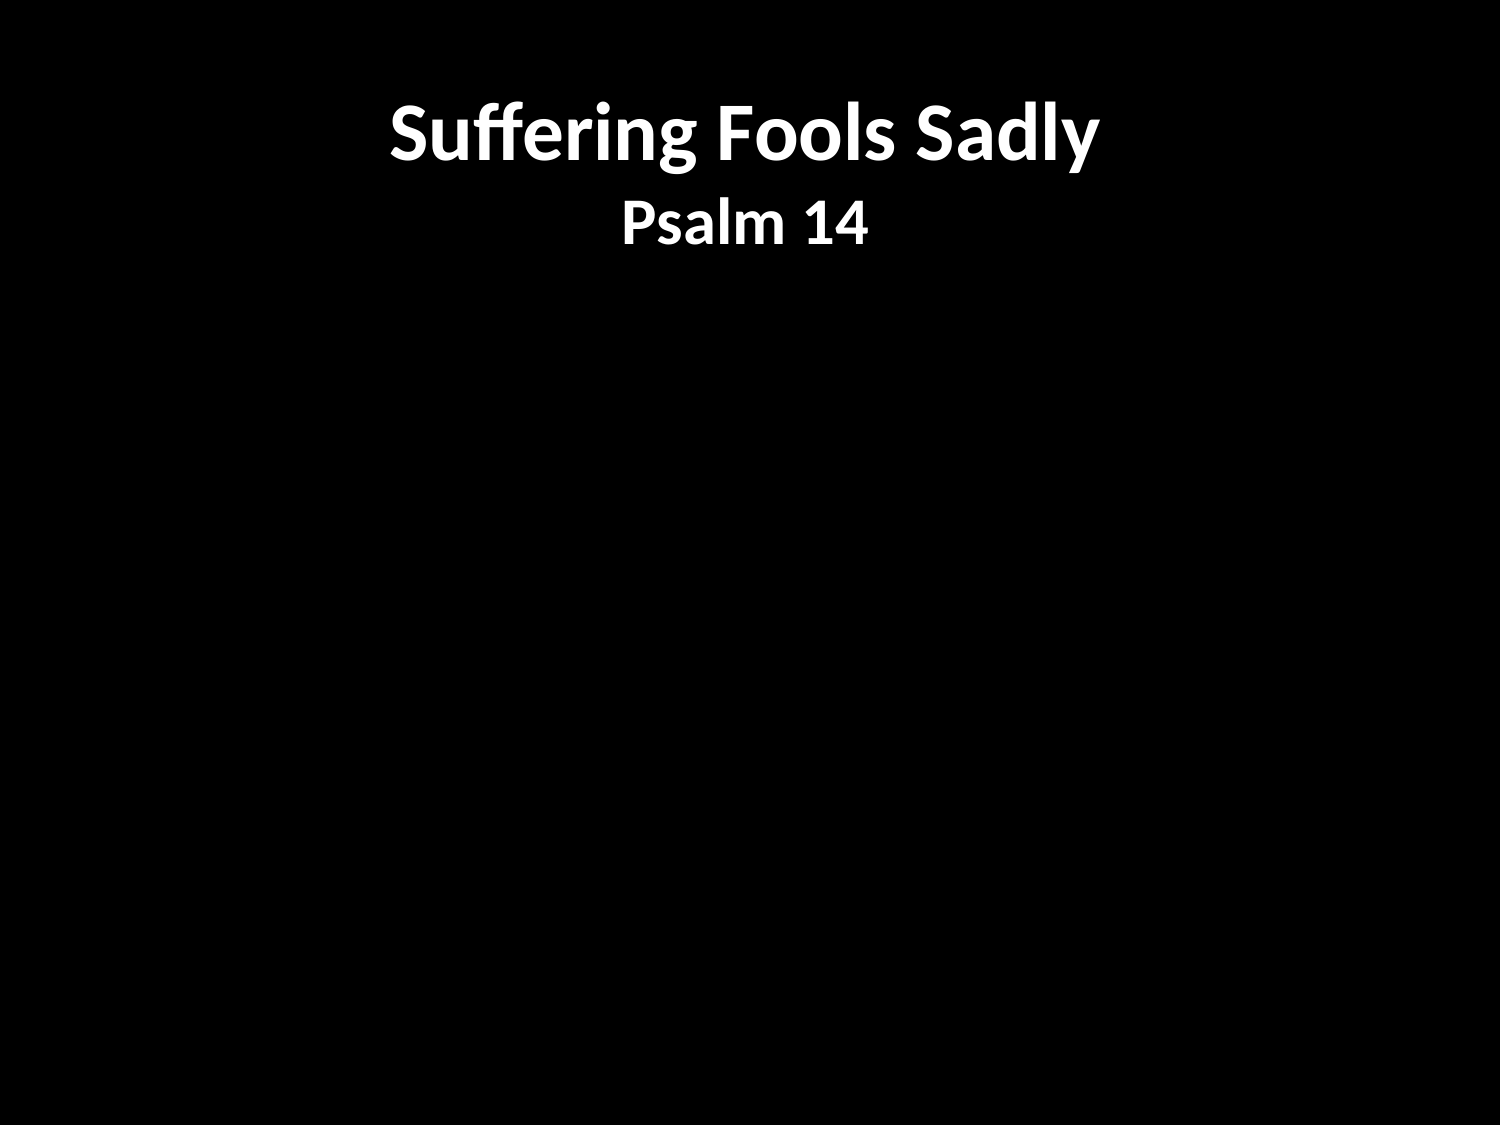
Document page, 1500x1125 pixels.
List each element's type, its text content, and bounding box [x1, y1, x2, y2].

text_box Suffering Fools Sadly Psalm 14 [36, 70, 1455, 265]
